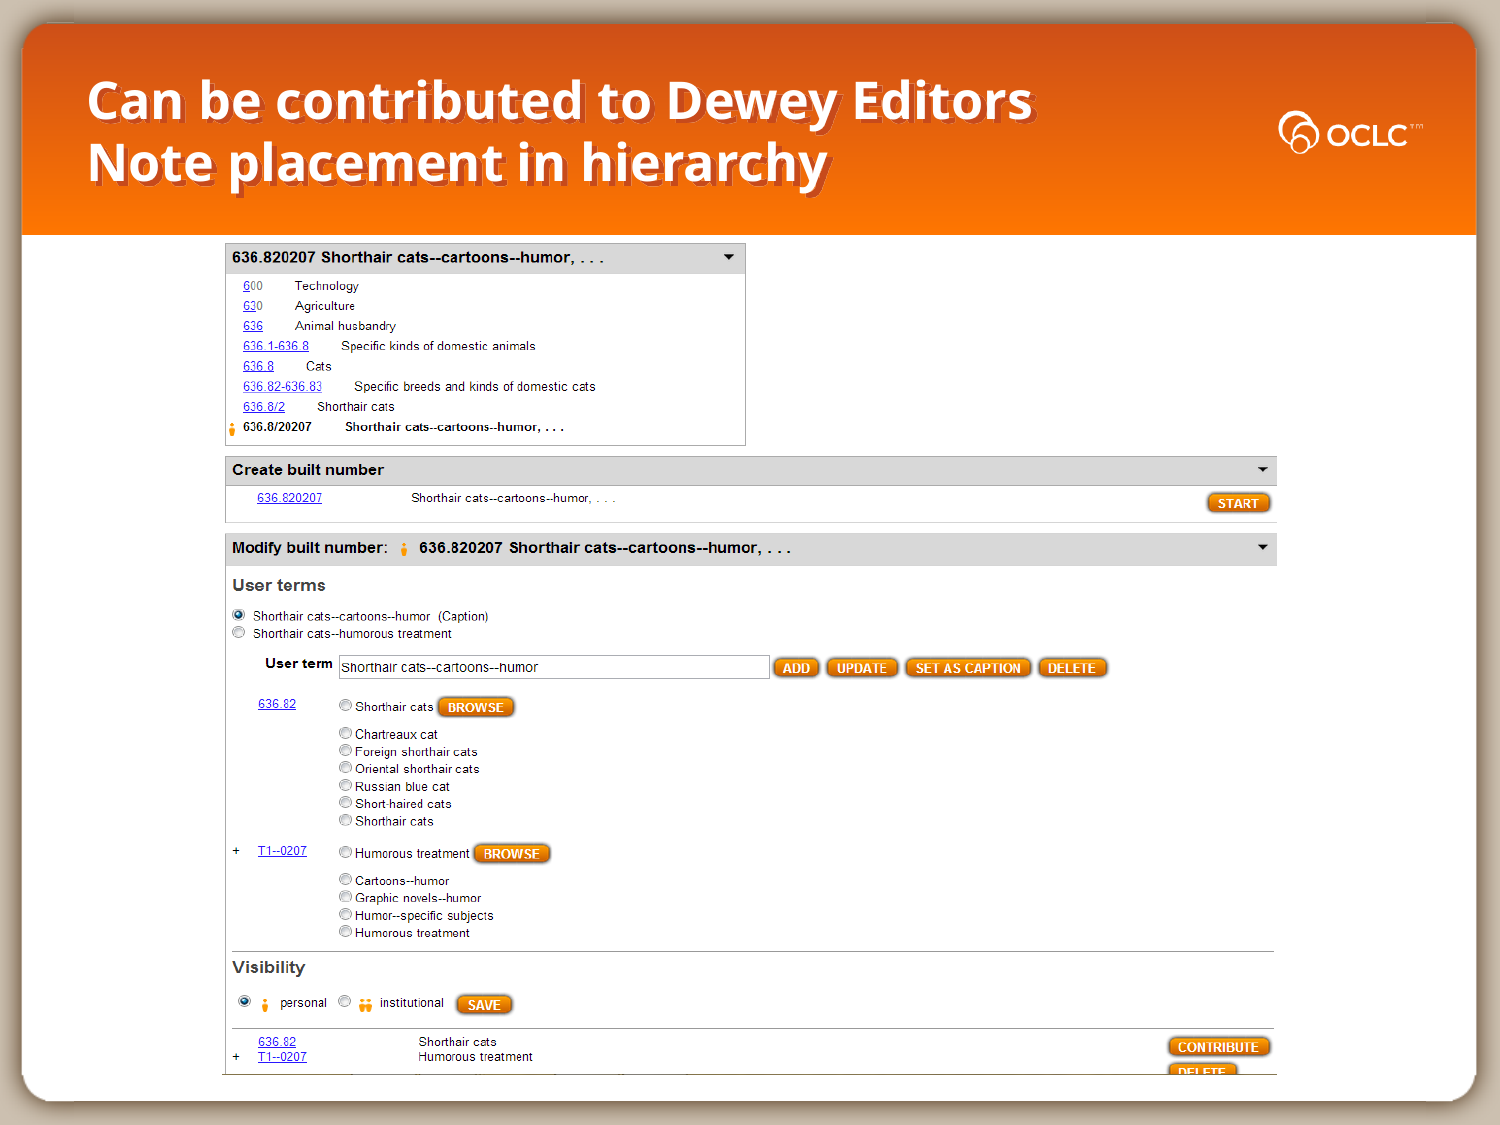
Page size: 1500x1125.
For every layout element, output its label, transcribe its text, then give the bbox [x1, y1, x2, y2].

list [222, 241, 1278, 1076]
title Can be contributed to Dewey Editors Note placement in hierarchy [71, 23, 1219, 236]
picture [0, 0, 1500, 1125]
